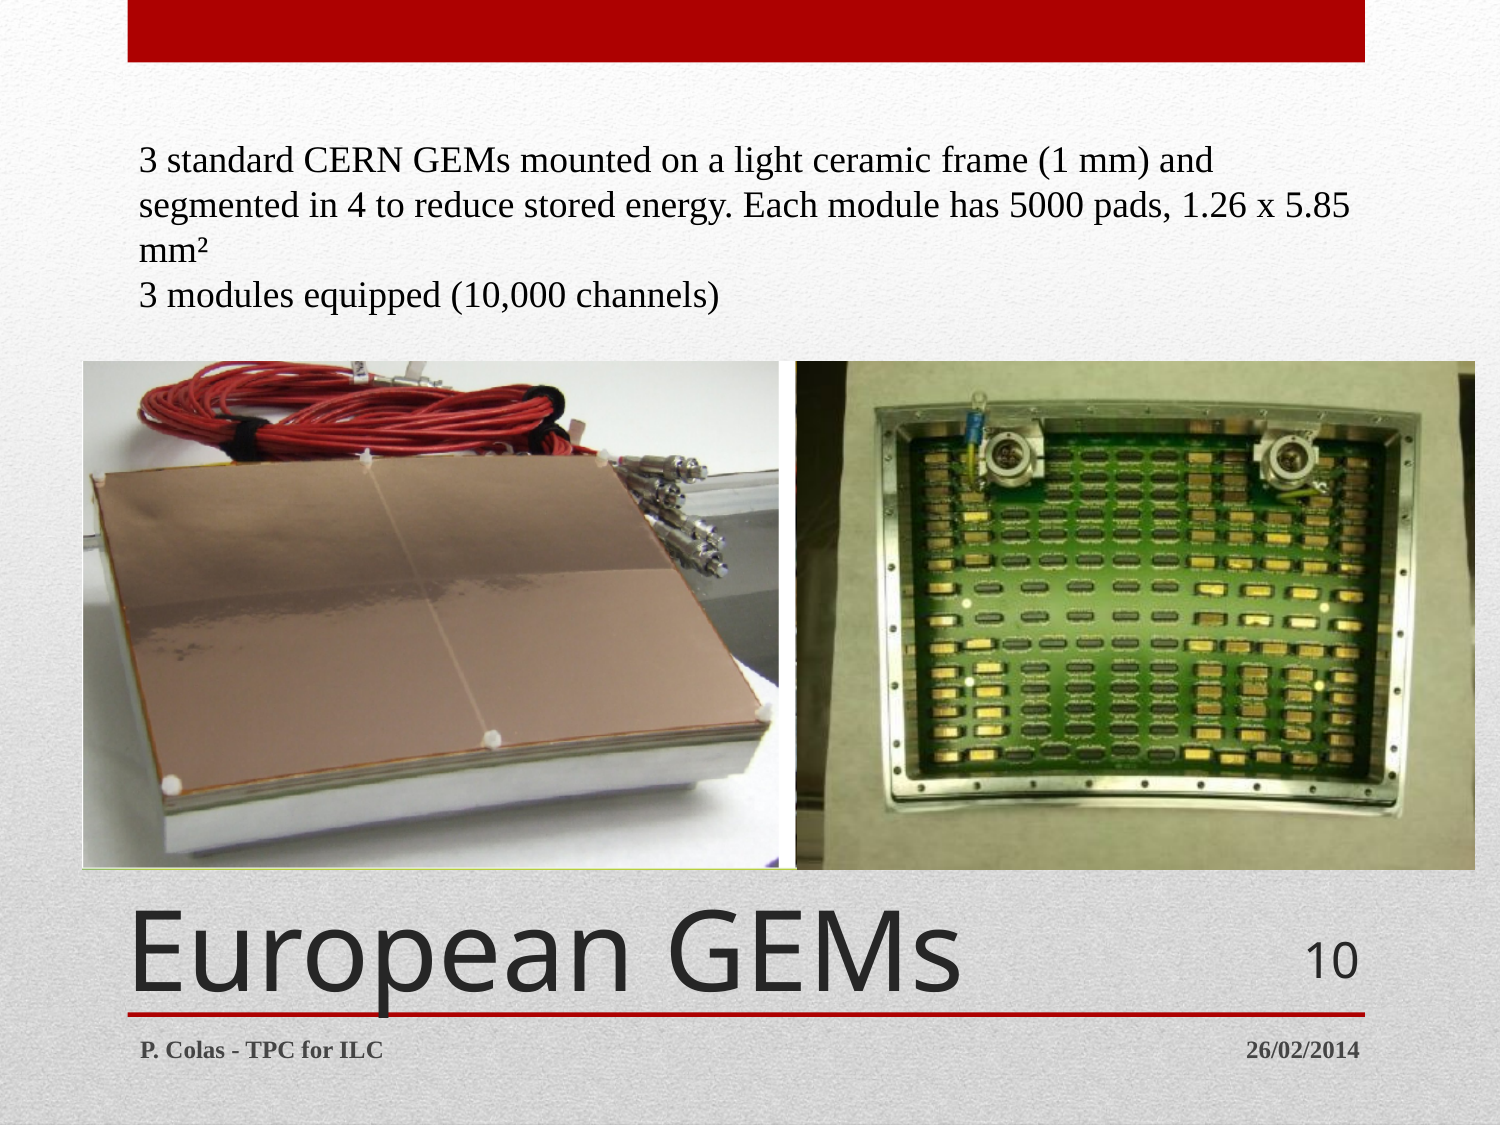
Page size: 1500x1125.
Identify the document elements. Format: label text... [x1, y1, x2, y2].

title European GEMs [110, 883, 1058, 1022]
slide_number 10 [1250, 933, 1375, 993]
text_box 3 standard CERN GEMs mounted on a light ceramic frame (1 mm) and segmented in 4 to reduce stored energy. Each module has 5000 pads, 1.26 x 5.85 mm² 3 modules equipped (10,000 channels) [123, 127, 1400, 323]
footer P. Colas - TPC for ILC [125, 1018, 925, 1079]
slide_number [1025, 1018, 1375, 1079]
picture [82, 360, 1475, 871]
